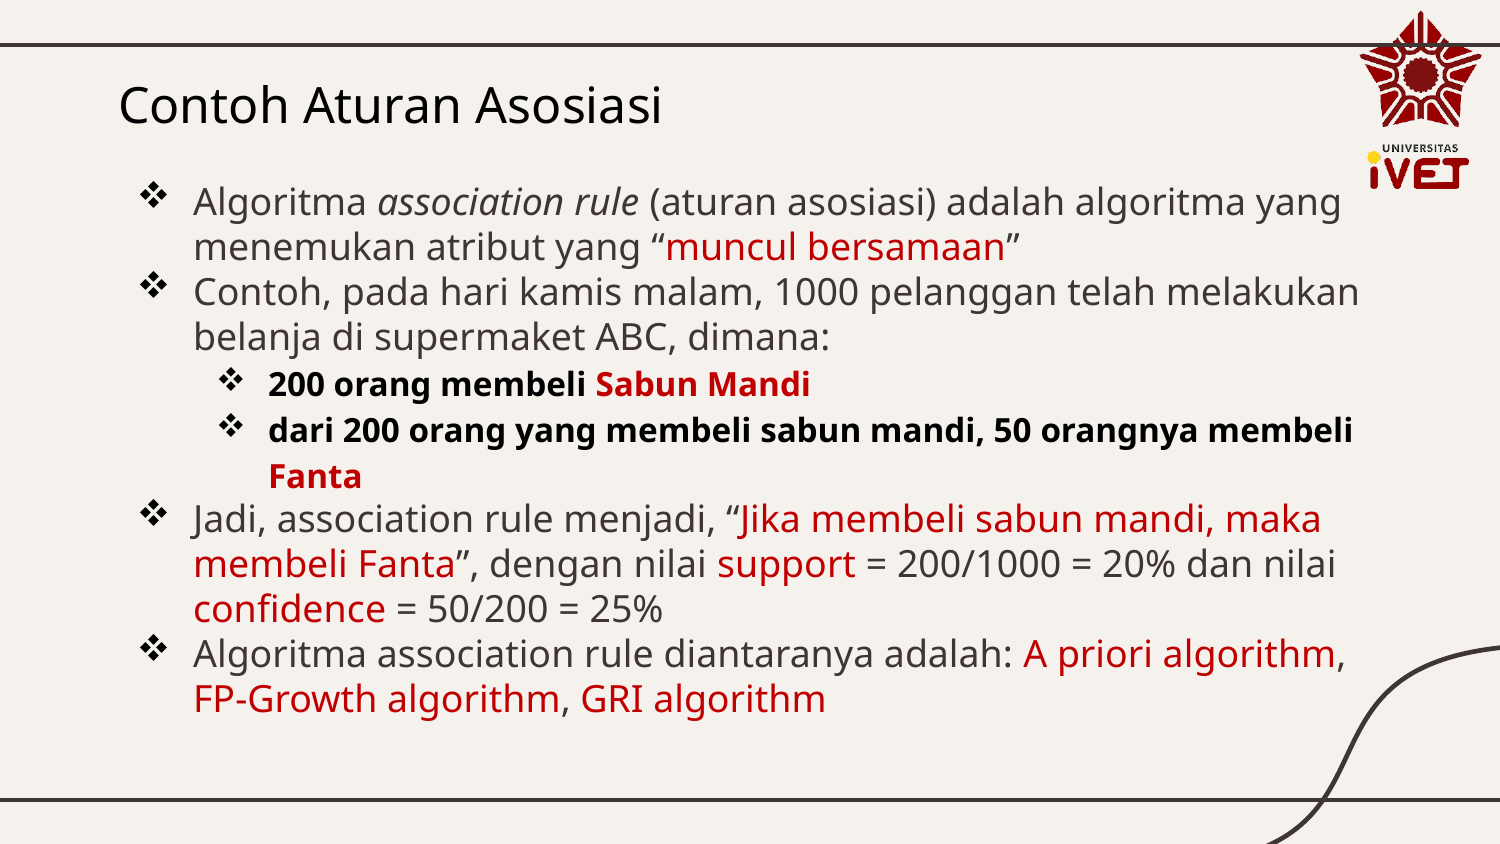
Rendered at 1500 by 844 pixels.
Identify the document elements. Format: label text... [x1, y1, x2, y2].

picture [1359, 10, 1482, 43]
title Contoh Aturan Asosiasi [103, 58, 1500, 184]
picture [1397, 184, 1482, 189]
text_box Algoritma association rule (aturan asosiasi) adalah algoritma yang menemukan atribut yang “muncul bersamaan” Contoh, pada hari kamis malam, 1000 pelanggan telah melakukan belanja di supermaket ABC, dimana: 200 orang membeli Sabun Mandi dari 200 orang yang membeli sabun mandi, 50 orangnya membeli Fanta Jadi, association rule menjadi, “Jika membeli sabun mandi, maka membeli Fanta”, dengan nilai support = 200/1000 = 20% dan nilai confidence = 50/200 = 25% Algoritma association rule diantaranya adalah: A priori algorithm, FP-Growth algorithm, GRI algorithm [103, 162, 1397, 844]
picture [1359, 47, 1482, 58]
